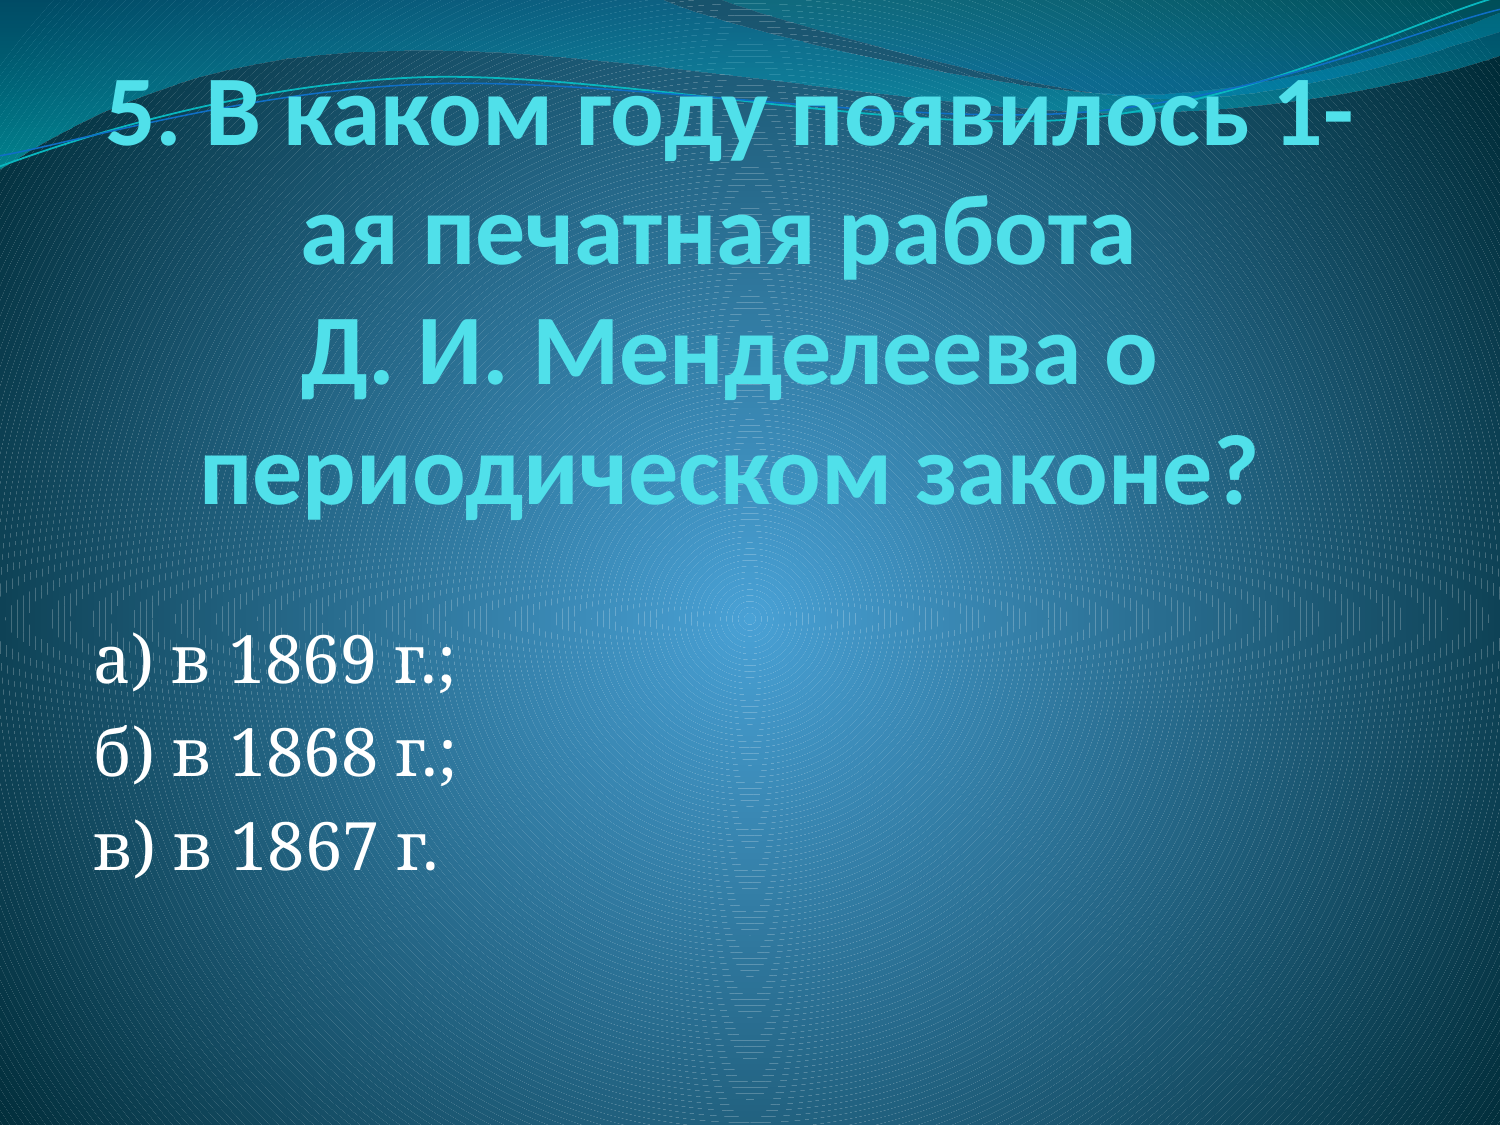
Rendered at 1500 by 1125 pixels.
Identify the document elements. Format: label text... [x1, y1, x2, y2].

title 5. В каком году появилось 1-ая печатная работа Д. И. Менделеева о периодическом законе? [87, 224, 1376, 525]
picture [1293, 81, 1307, 86]
subtitle а) в 1869 г.; б) в 1868 г.; в) в 1867 г. [93, 609, 1383, 897]
